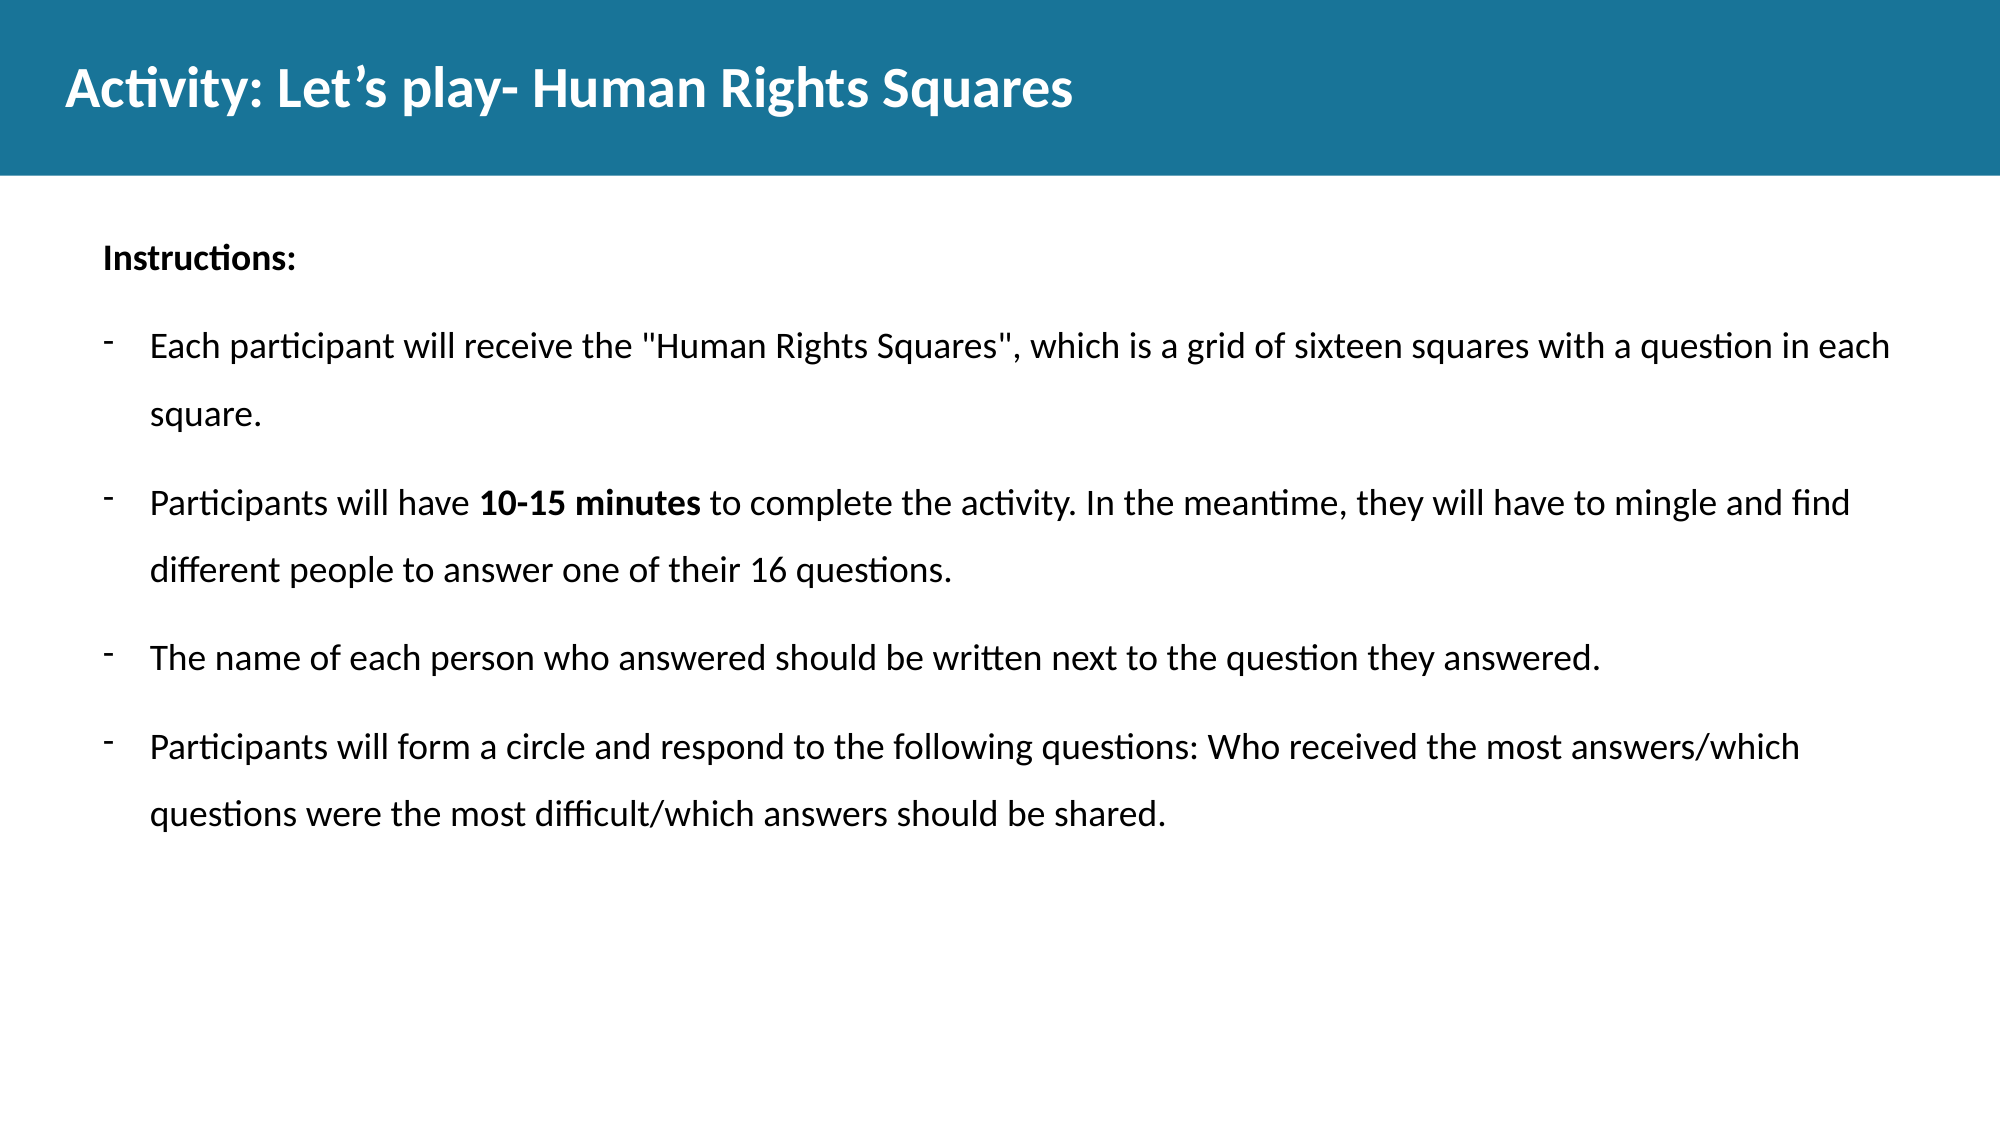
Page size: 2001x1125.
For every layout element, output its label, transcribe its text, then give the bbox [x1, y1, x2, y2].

title Activity: Let’s play- Human Rights Squares [65, 28, 1935, 140]
list Instructions: Each participant will receive the "Human Rights Squares", which is a grid of sixteen squares with a question in each square. Participants will have 10-15 minutes to complete the activity. In the meantime, they will have to mingle and find different people to answer one of their 16 questions. The name of each person who answered should be written next to the question they answered. Participants will form a circle and respond to the following questions: Who received the most answers/which questions were the most difficult/which answers should be shared. [65, 237, 1935, 1074]
